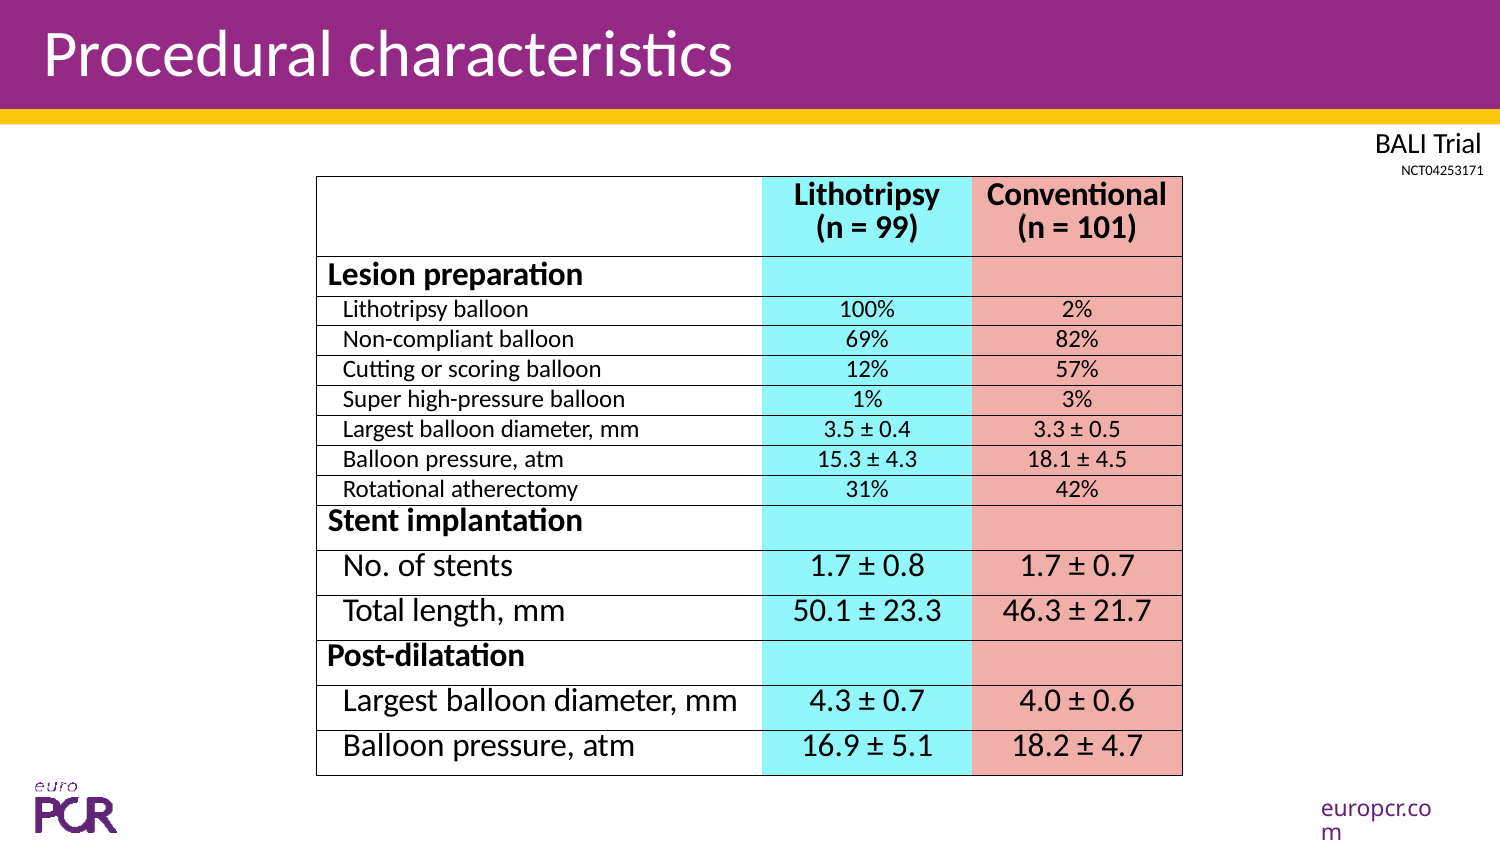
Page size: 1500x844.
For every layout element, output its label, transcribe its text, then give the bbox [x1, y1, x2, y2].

table_cell 4.3 ± 0.7 [762, 686, 972, 730]
table_cell 69% [762, 326, 972, 355]
table_cell 3% [972, 386, 1182, 415]
table_cell [762, 506, 972, 550]
table_cell Largest balloon diameter, mm [317, 686, 762, 730]
table_cell 3.3 ± 0.5 [972, 416, 1182, 445]
table_cell 18.1 ± 4.5 [972, 446, 1182, 475]
table_cell 4.0 ± 0.6 [972, 686, 1182, 730]
table_cell 82% [972, 326, 1182, 355]
table_header Lithotripsy (n = 99) [762, 177, 972, 256]
table_cell 46.3 ± 21.7 [972, 596, 1182, 640]
table_cell Lesion preparation [317, 257, 762, 296]
table_cell 50.1 ± 23.3 [762, 596, 972, 640]
table_cell 1.7 ± 0.7 [972, 551, 1182, 595]
table_cell Non-compliant balloon [317, 326, 762, 355]
footer europcr.com [1318, 797, 1442, 844]
table_cell 57% [972, 356, 1182, 385]
table_cell [972, 506, 1182, 550]
table_cell [762, 641, 972, 685]
table_cell [972, 641, 1182, 685]
table_cell 31% [762, 476, 972, 505]
table_header [317, 177, 762, 256]
text_box BALI Trial NCT04253171 [1373, 120, 1488, 179]
table_cell Lithotripsy balloon [317, 297, 762, 325]
table_cell Balloon pressure, atm [317, 446, 762, 475]
table_cell 100% [762, 297, 972, 325]
table_cell No. of stents [317, 551, 762, 595]
table_cell Rotational atherectomy [317, 476, 762, 505]
table_cell 1.7 ± 0.8 [762, 551, 972, 595]
text_box [35, 782, 117, 833]
table_cell Super high-pressure balloon [317, 386, 762, 415]
table_cell 2% [972, 297, 1182, 325]
picture [0, 0, 1500, 109]
table_cell 16.9 ± 5.1 [762, 731, 972, 775]
table_cell 15.3 ± 4.3 [762, 446, 972, 475]
table_cell [972, 257, 1182, 296]
table_cell 12% [762, 356, 972, 385]
table_cell Cutting or scoring balloon [317, 356, 762, 385]
table_cell 1% [762, 386, 972, 415]
table_cell Post-dilatation [317, 641, 762, 685]
table_cell Stent implantation [317, 506, 762, 550]
table_cell [762, 257, 972, 296]
table_cell 18.2 ± 4.7 [972, 731, 1182, 775]
title Procedural characteristics [41, 8, 741, 152]
table_cell Total length, mm [317, 596, 762, 640]
table_cell 42% [972, 476, 1182, 505]
table_cell Largest balloon diameter, mm [317, 416, 762, 445]
table_header Conventional (n = 101) [972, 177, 1182, 256]
table_cell Balloon pressure, atm [317, 731, 762, 775]
table_cell 3.5 ± 0.4 [762, 416, 972, 445]
